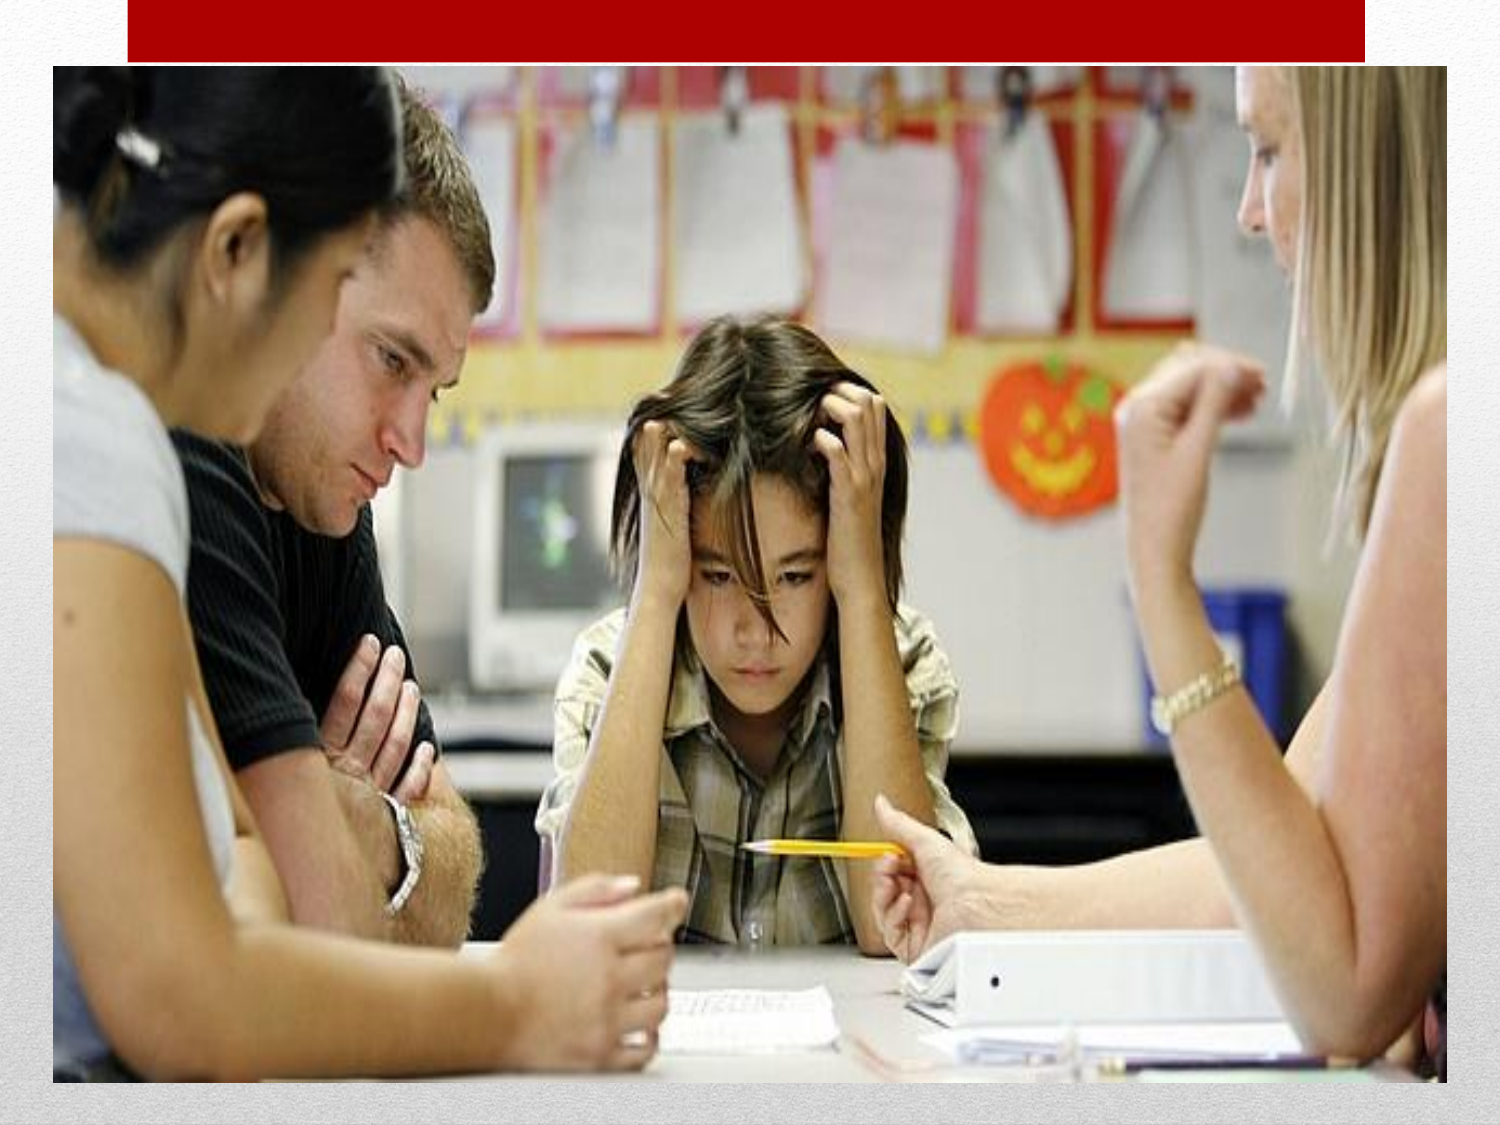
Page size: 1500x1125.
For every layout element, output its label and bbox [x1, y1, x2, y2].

picture [52, 65, 1448, 1083]
